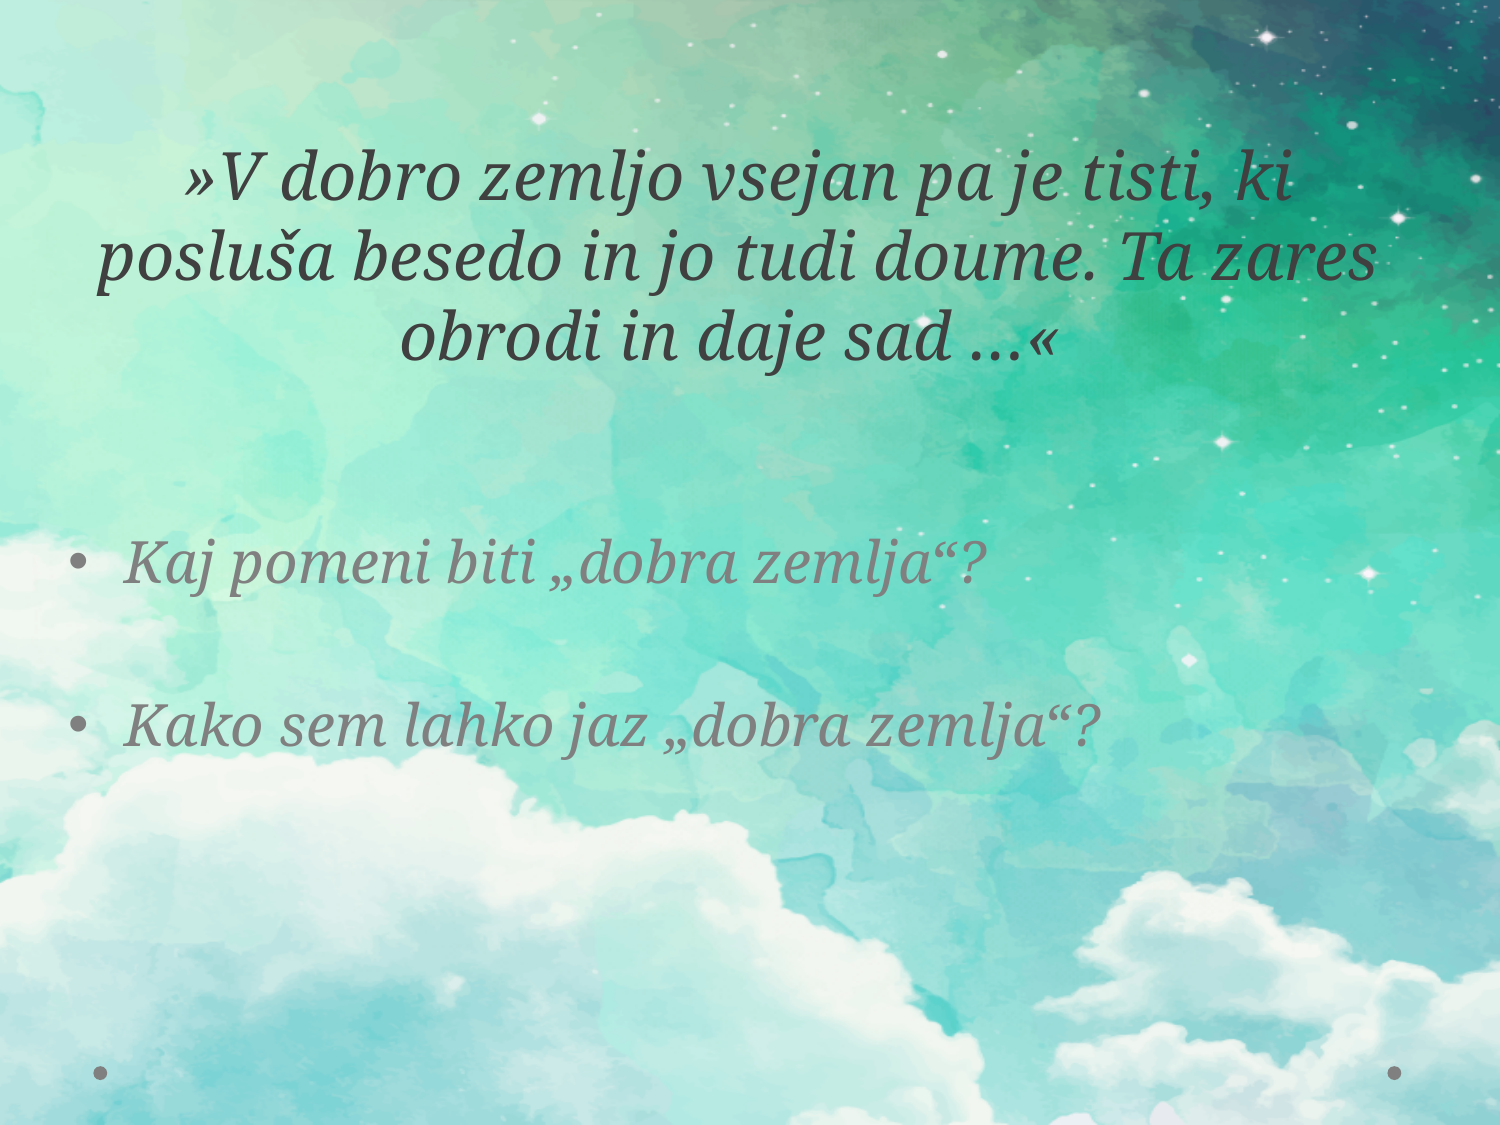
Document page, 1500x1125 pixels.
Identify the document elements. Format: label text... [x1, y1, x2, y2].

list »V dobro zemljo vsejan pa je tisti, ki posluša besedo in jo tudi doume. Ta zares obrodi in daje sad …« Kaj pomeni biti „dobra zemlja“? Kako sem lahko jaz „dobra zemlja“? [53, 42, 1425, 1005]
picture [0, 0, 1500, 1125]
